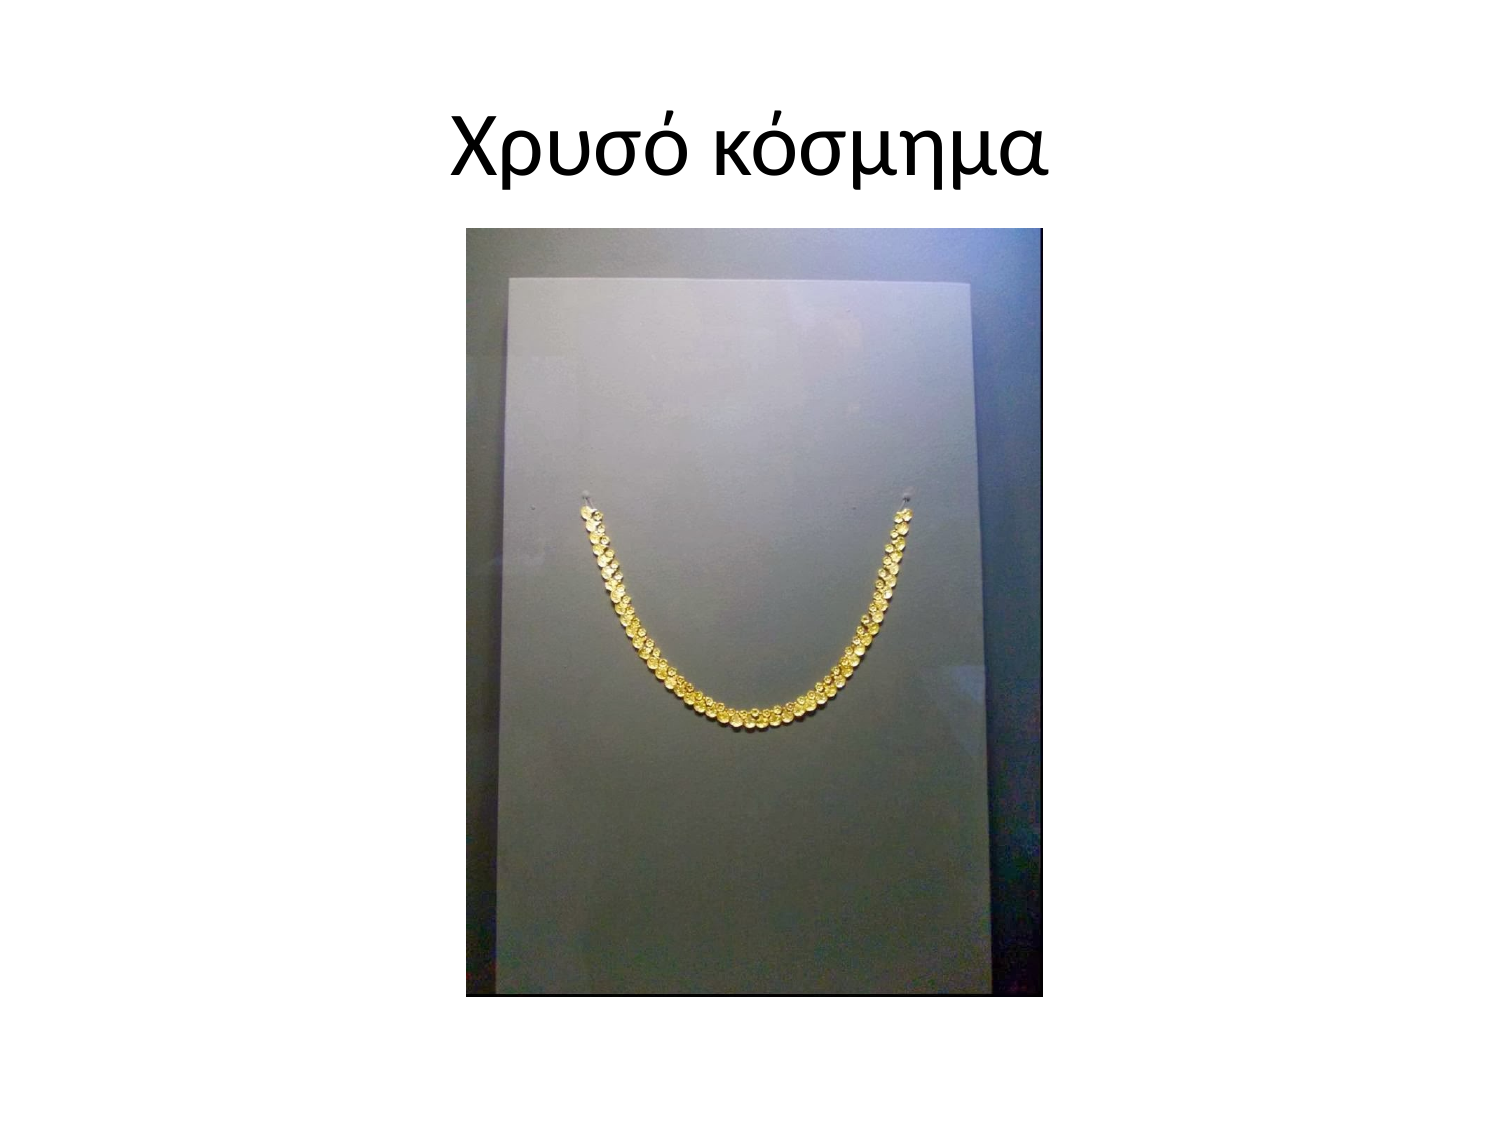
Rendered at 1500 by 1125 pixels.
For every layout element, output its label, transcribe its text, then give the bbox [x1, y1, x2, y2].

picture [466, 228, 1043, 997]
title Χρυσό κόσμημα [75, 45, 1425, 233]
